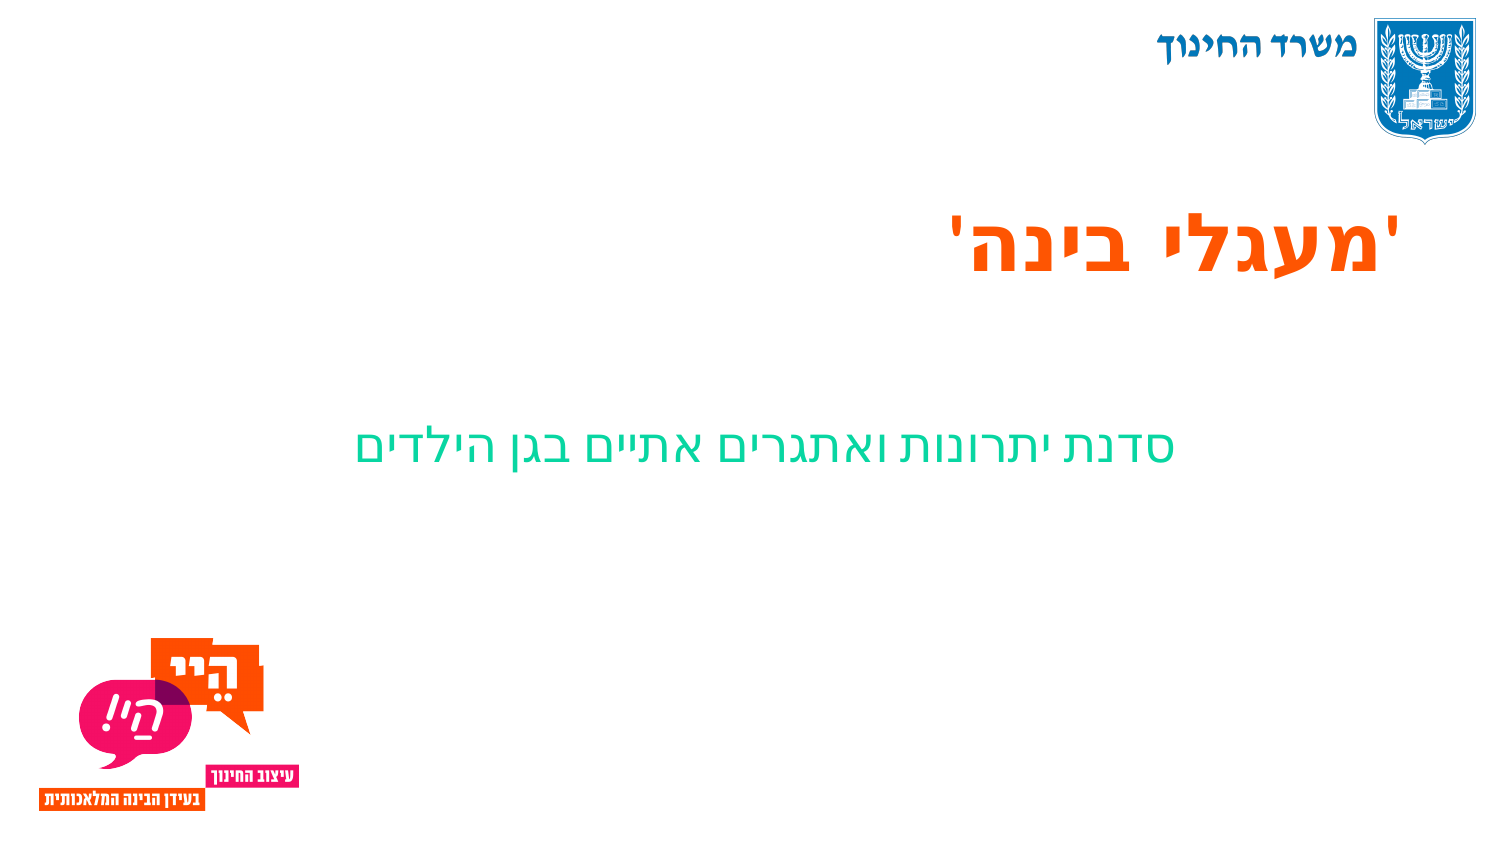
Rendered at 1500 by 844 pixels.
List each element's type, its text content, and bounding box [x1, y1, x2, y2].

list 'מעגלי בינה' סדנת יתרונות ואתגרים אתיים בגן הילדים [130, 193, 1418, 739]
picture [1157, 18, 1476, 145]
picture [38, 637, 299, 812]
